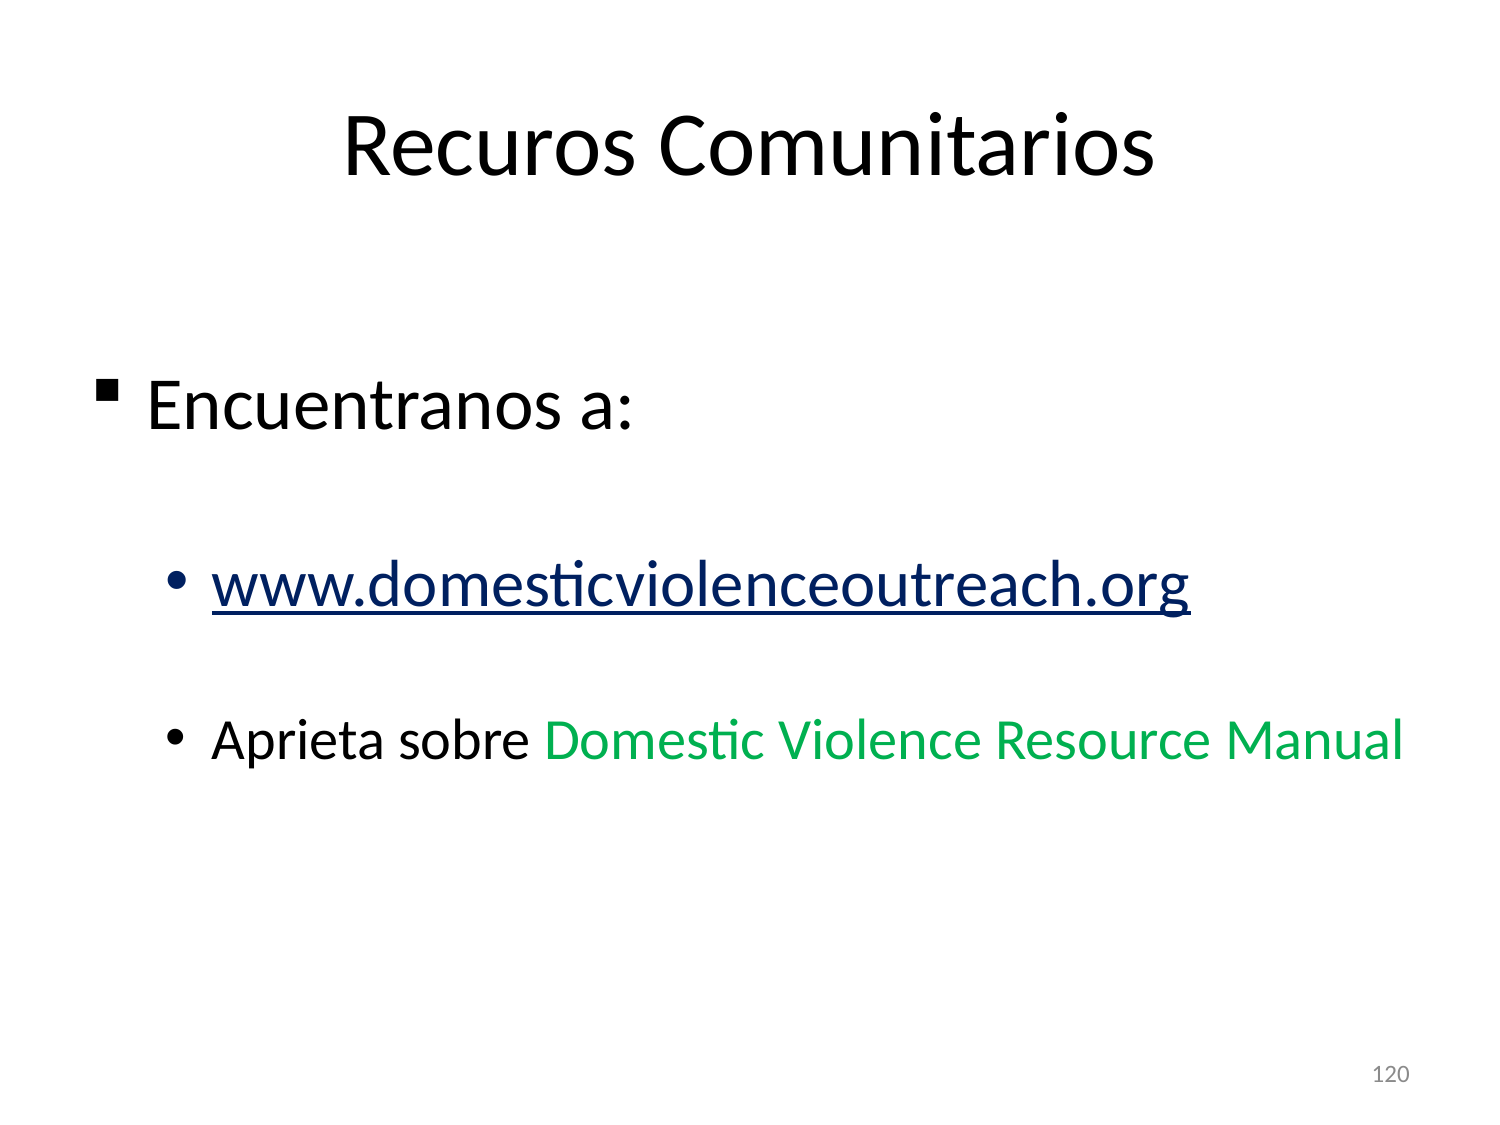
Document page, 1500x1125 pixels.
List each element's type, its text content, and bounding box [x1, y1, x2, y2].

slide_number 120 [1074, 1042, 1425, 1103]
title Recuros Comunitarios [75, 45, 1425, 233]
list Encuentranos a: www.domesticviolenceoutreach.org Aprieta sobre Domestic Violence Resource Manual [75, 262, 1425, 1005]
